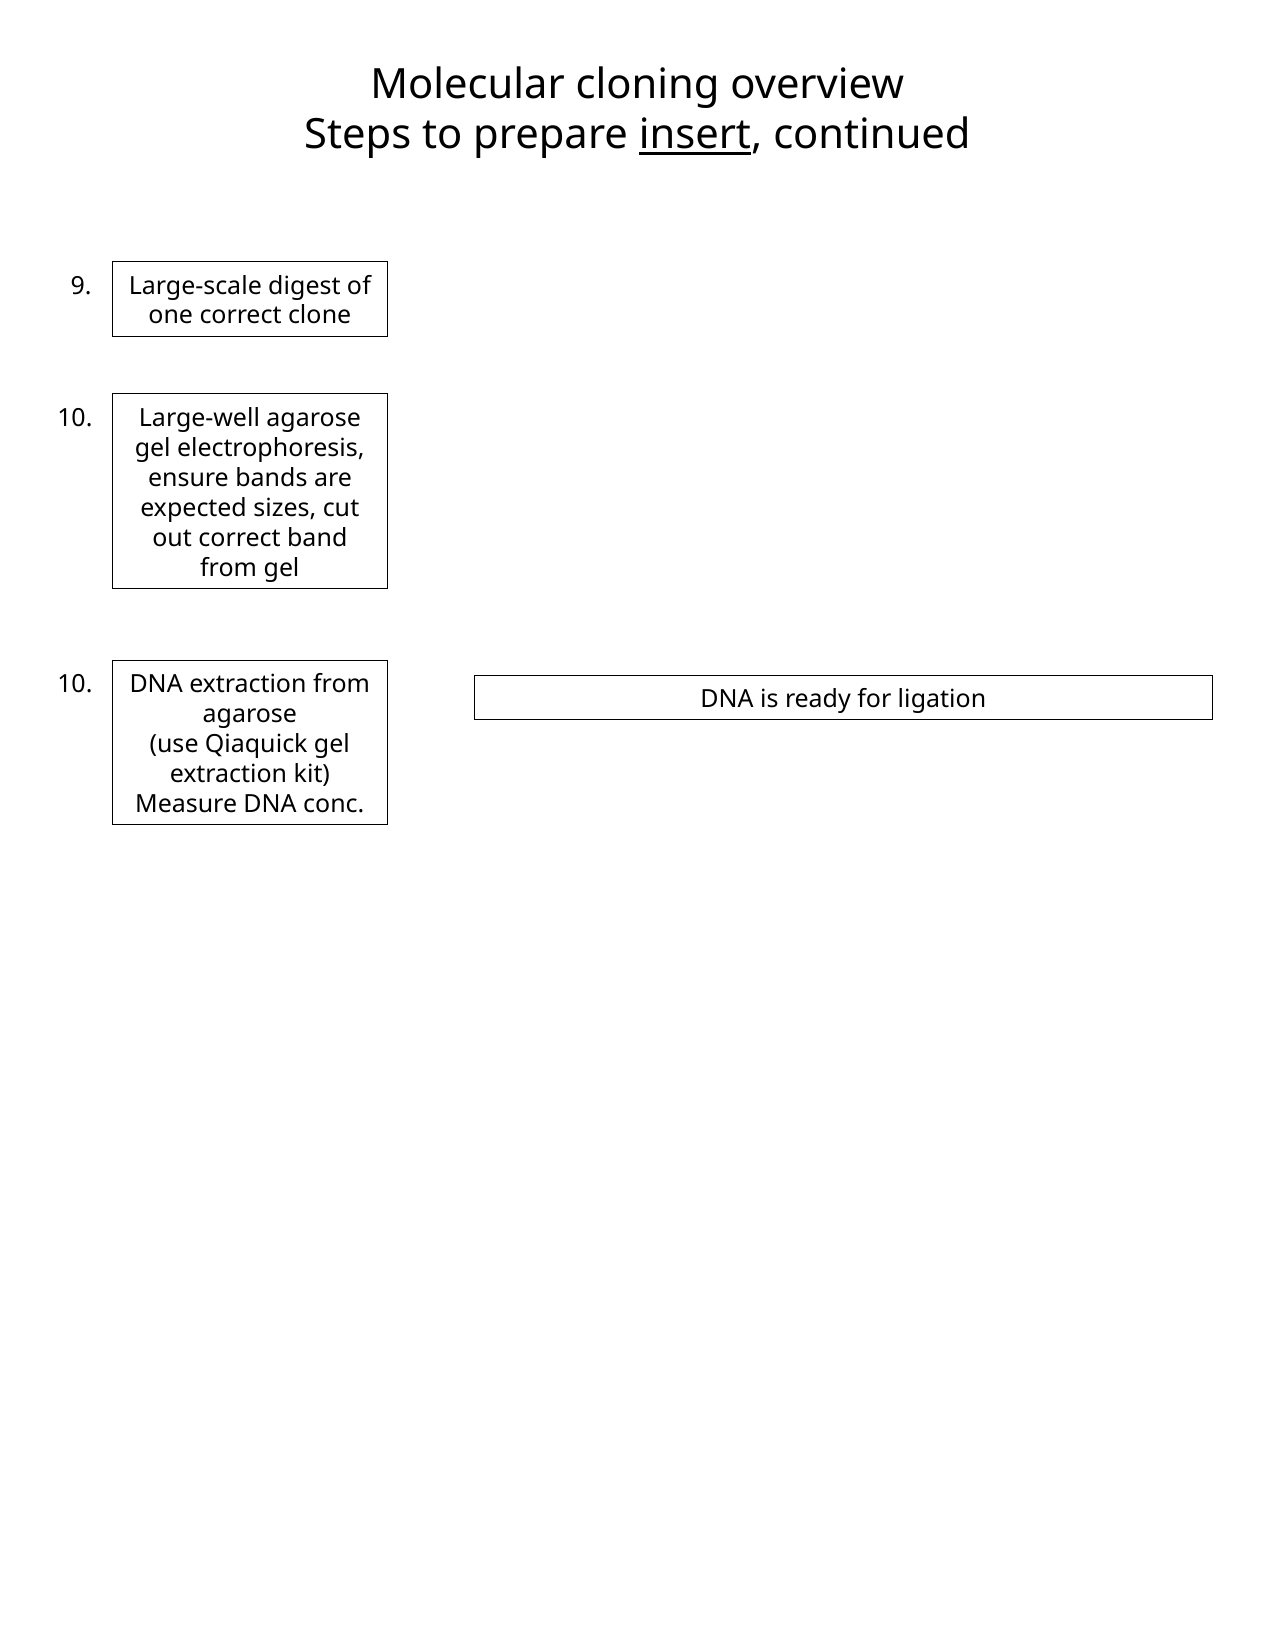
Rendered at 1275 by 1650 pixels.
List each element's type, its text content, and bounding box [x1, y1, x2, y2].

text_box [24, 393, 388, 622]
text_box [24, 660, 388, 828]
text_box DNA is ready for ligation [474, 675, 1213, 720]
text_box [49, 261, 388, 369]
text_box Molecular cloning overview Steps to prepare insert, continued [0, 49, 1275, 165]
